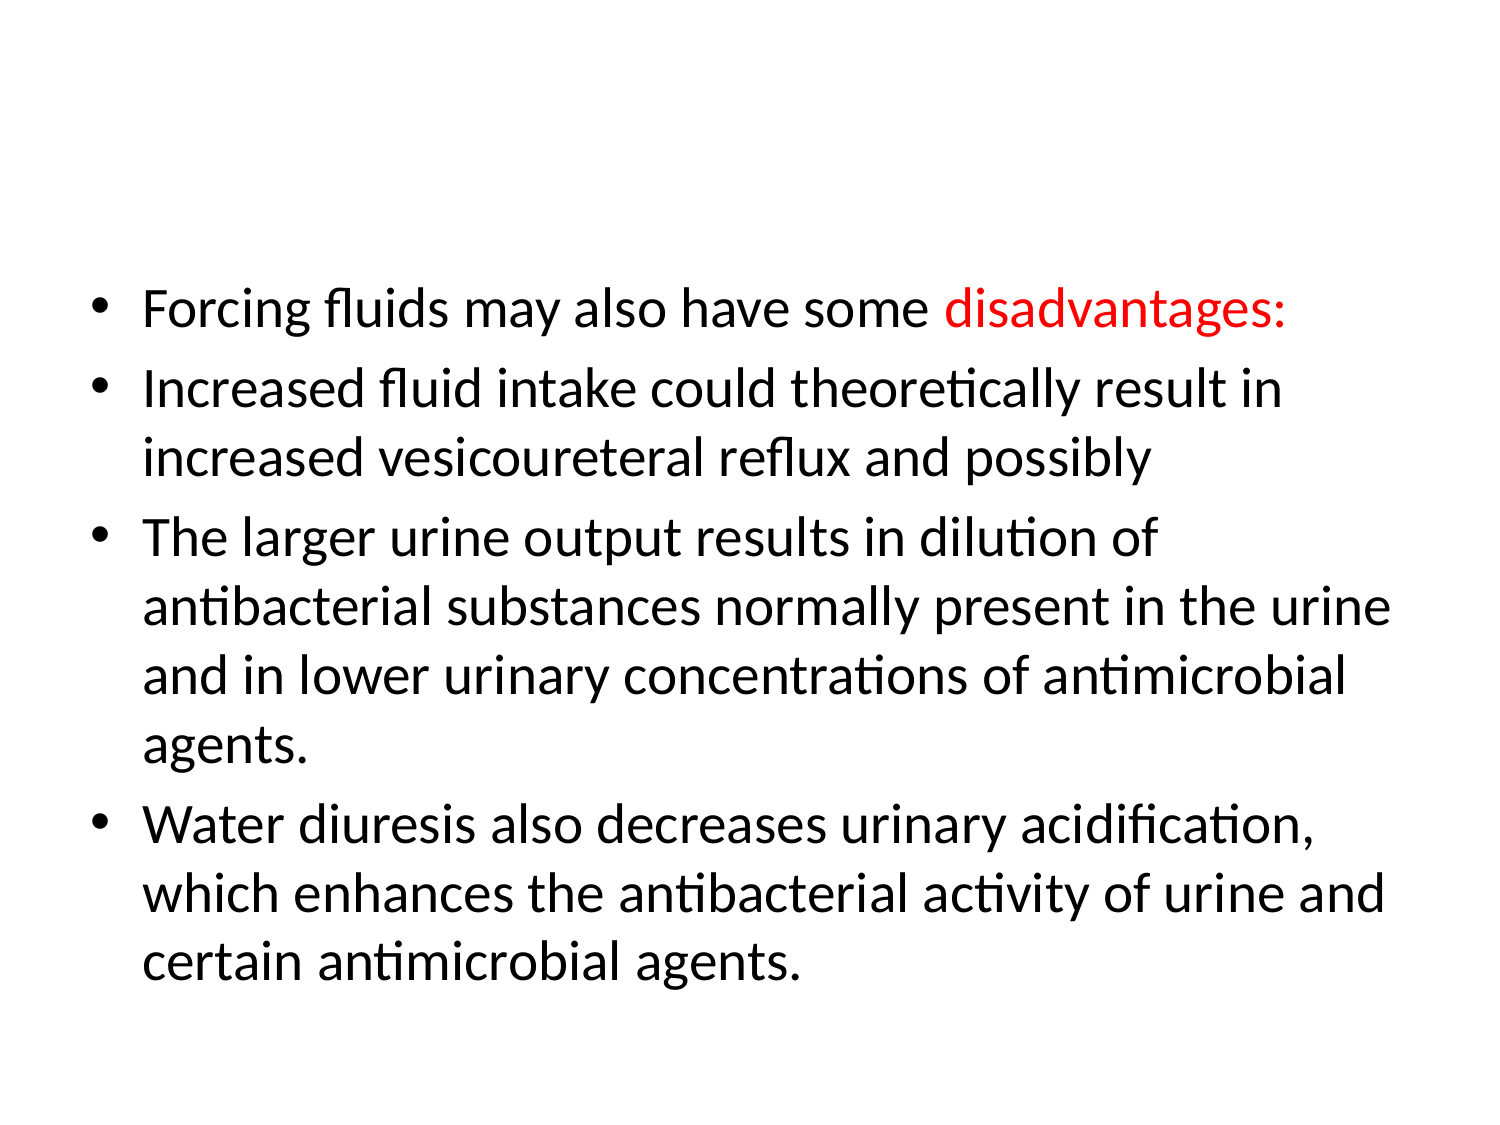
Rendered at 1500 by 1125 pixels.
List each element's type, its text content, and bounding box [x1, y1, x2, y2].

list Forcing fluids may also have some disadvantages: Increased fluid intake could theoretically result in increased vesicoureteral reflux and possibly The larger urine output results in dilution of antibacterial substances normally present in the urine and in lower urinary concentrations of antimicrobial agents. Water diuresis also decreases urinary acidification, which enhances the antibacterial activity of urine and certain antimicrobial agents. [75, 262, 1425, 1005]
